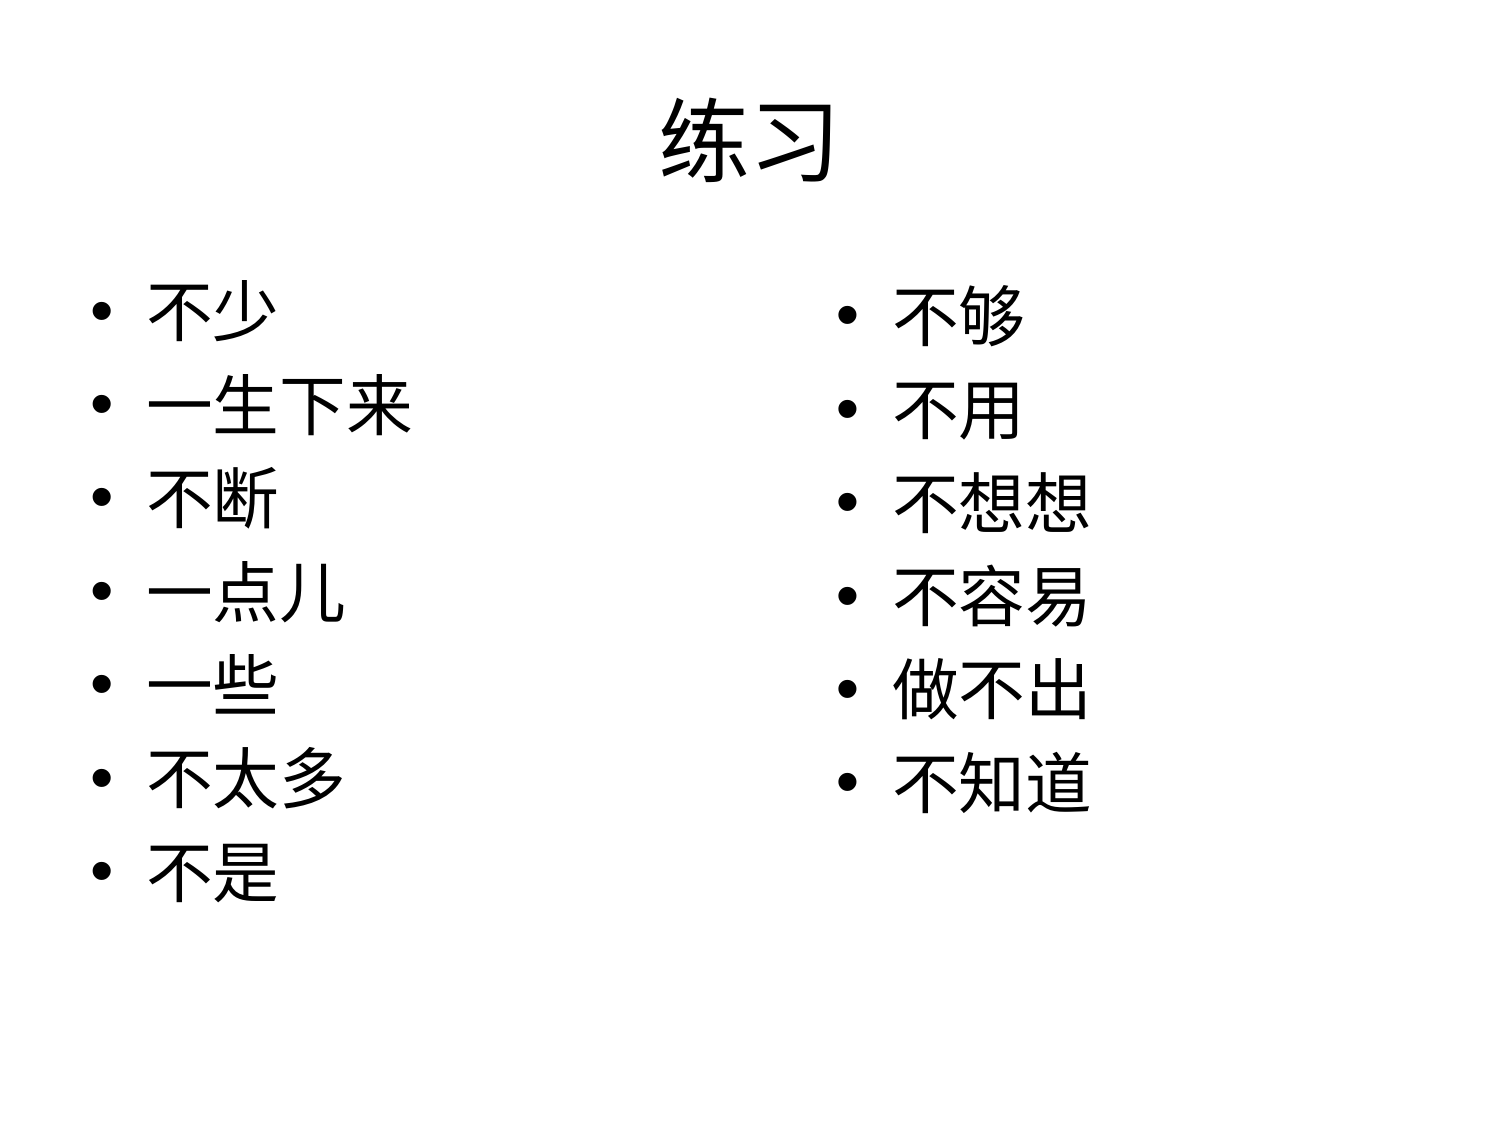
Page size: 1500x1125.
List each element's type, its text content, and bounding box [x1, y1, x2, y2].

title 练习 [75, 45, 1425, 233]
list 不少 一生下来 不断 一点儿 一些 不太多 不是 [75, 262, 632, 1005]
text_box 不够 不用 不想想 不容易 做不出 不知道 [820, 267, 1378, 1010]
